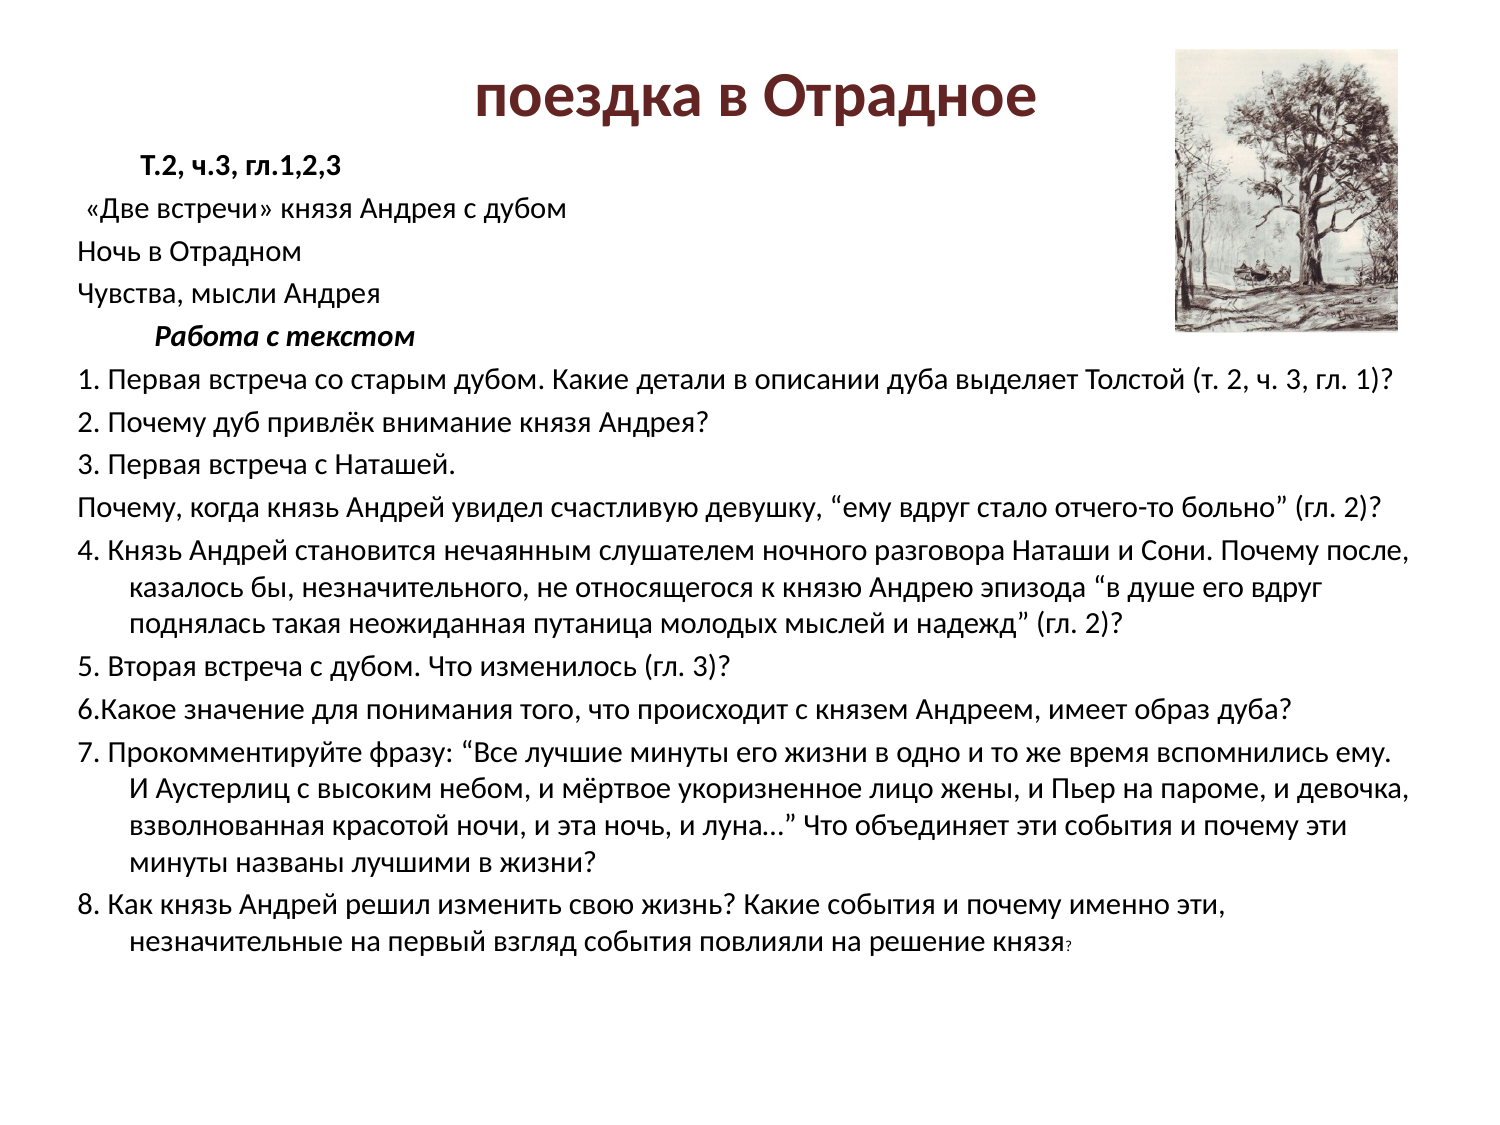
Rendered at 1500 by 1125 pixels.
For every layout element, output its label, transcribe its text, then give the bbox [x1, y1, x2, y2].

list Т.2, ч.3, гл.1,2,3 «Две встречи» князя Андрея с дубом Ночь в Отрадном Чувства, мысли Андрея Работа с текстом 1. Первая встреча со старым дубом. Какие детали в описании дуба выделяет Толстой (т. 2, ч. 3, гл. 1)? 2. Почему дуб привлёк внимание князя Андрея? 3. Первая встреча с Наташей. Почему, когда князь Андрей увидел счастливую девушку, “ему вдруг стало отчего-то больно” (гл. 2)? 4. Князь Андрей становится нечаянным слушателем ночного разговора Наташи и Сони. Почему после, казалось бы, незначительного, не относящегося к князю Андрею эпизода “в душе его вдруг поднялась такая неожиданная путаница молодых мыслей и надежд” (гл. 2)? 5. Вторая встреча с дубом. Что изменилось (гл. 3)? 6.Какое значение для понимания того, что происходит с князем Андреем, имеет образ дуба? 7. Прокомментируйте фразу: “Все лучшие минуты его жизни в одно и то же время вспомнились ему. И Аустерлиц с высоким небом, и мёртвое укоризненное лицо жены, и Пьер на пароме, и девочка, взволнованная красотой ночи, и эта ночь, и луна…” Что объединяет эти события и почему эти минуты названы лучшими в жизни? 8. Как князь Андрей решил изменить свою жизнь? Какие события и почему именно эти, незначительные на первый взгляд события повлияли на решение князя? [62, 137, 1425, 1005]
picture [1174, 49, 1398, 334]
title поездка в Отрадное [87, 45, 1425, 137]
